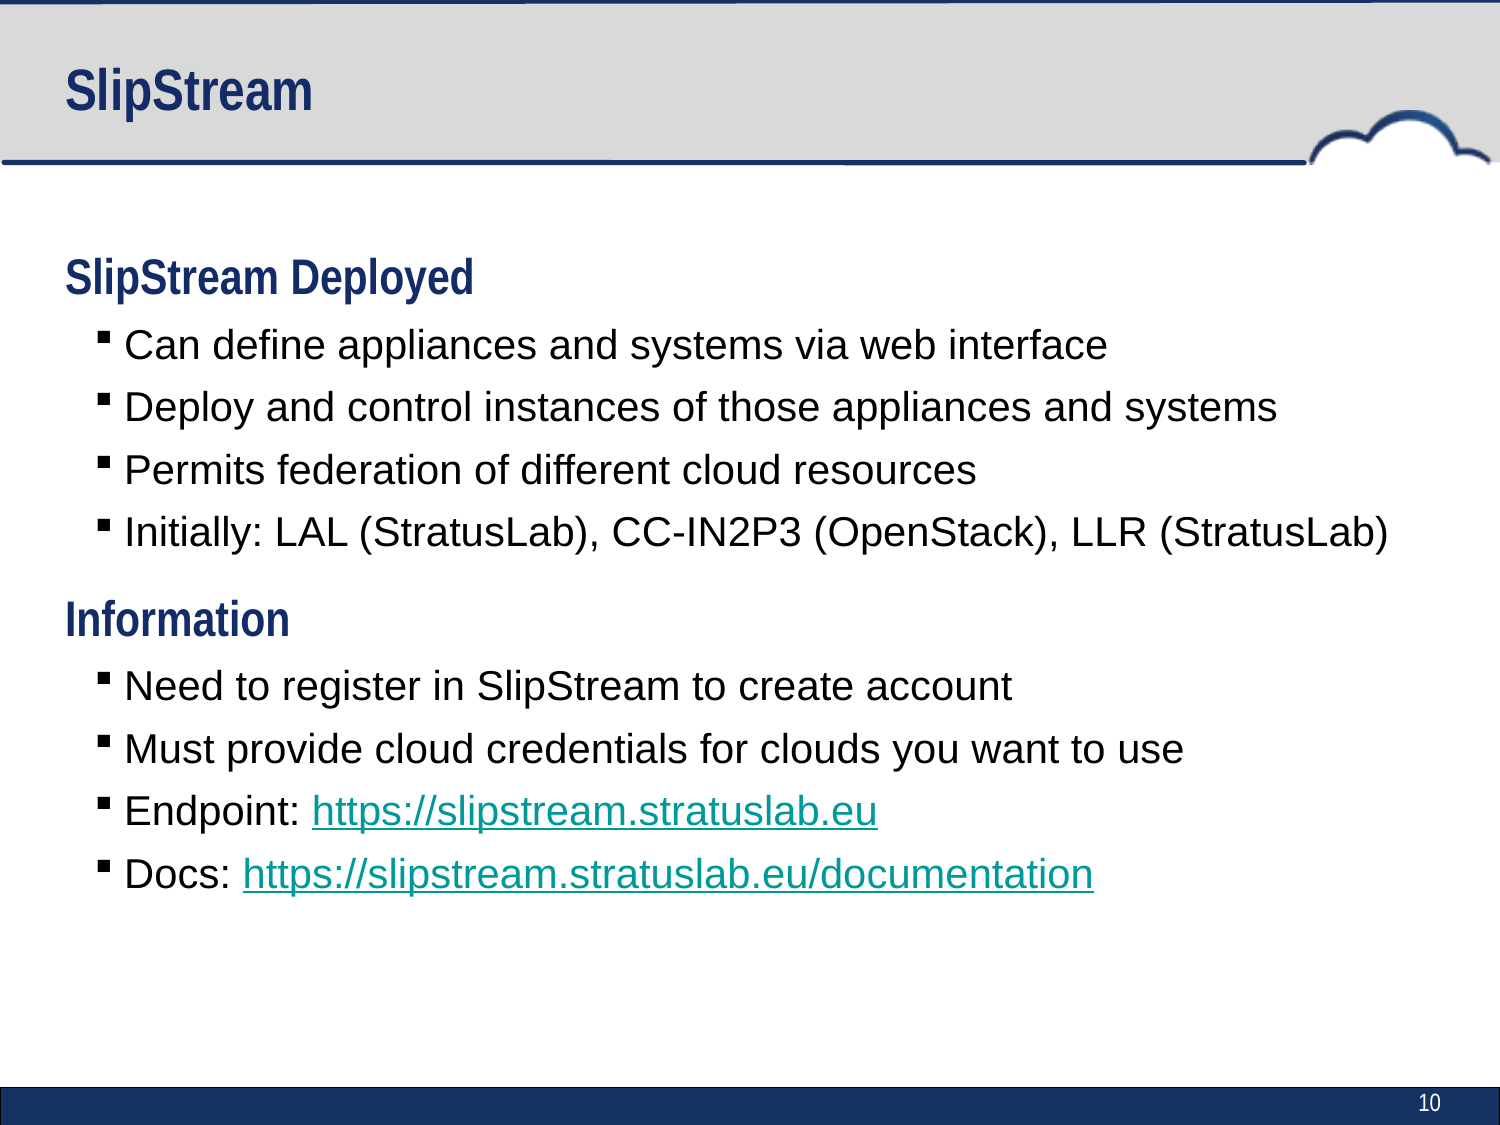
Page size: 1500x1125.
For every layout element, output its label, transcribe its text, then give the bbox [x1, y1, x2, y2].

list SlipStream Deployed Can define appliances and systems via web interface Deploy and control instances of those appliances and systems Permits federation of different cloud resources Initially: LAL (StratusLab), CC-IN2P3 (OpenStack), LLR (StratusLab) Information Need to register in SlipStream to create account Must provide cloud credentials for clouds you want to use Endpoint: https://slipstream.stratuslab.eu Docs: https://slipstream.stratuslab.eu/documentation [49, 237, 1451, 1076]
title SlipStream [49, 12, 1301, 163]
picture [1281, 110, 1500, 165]
